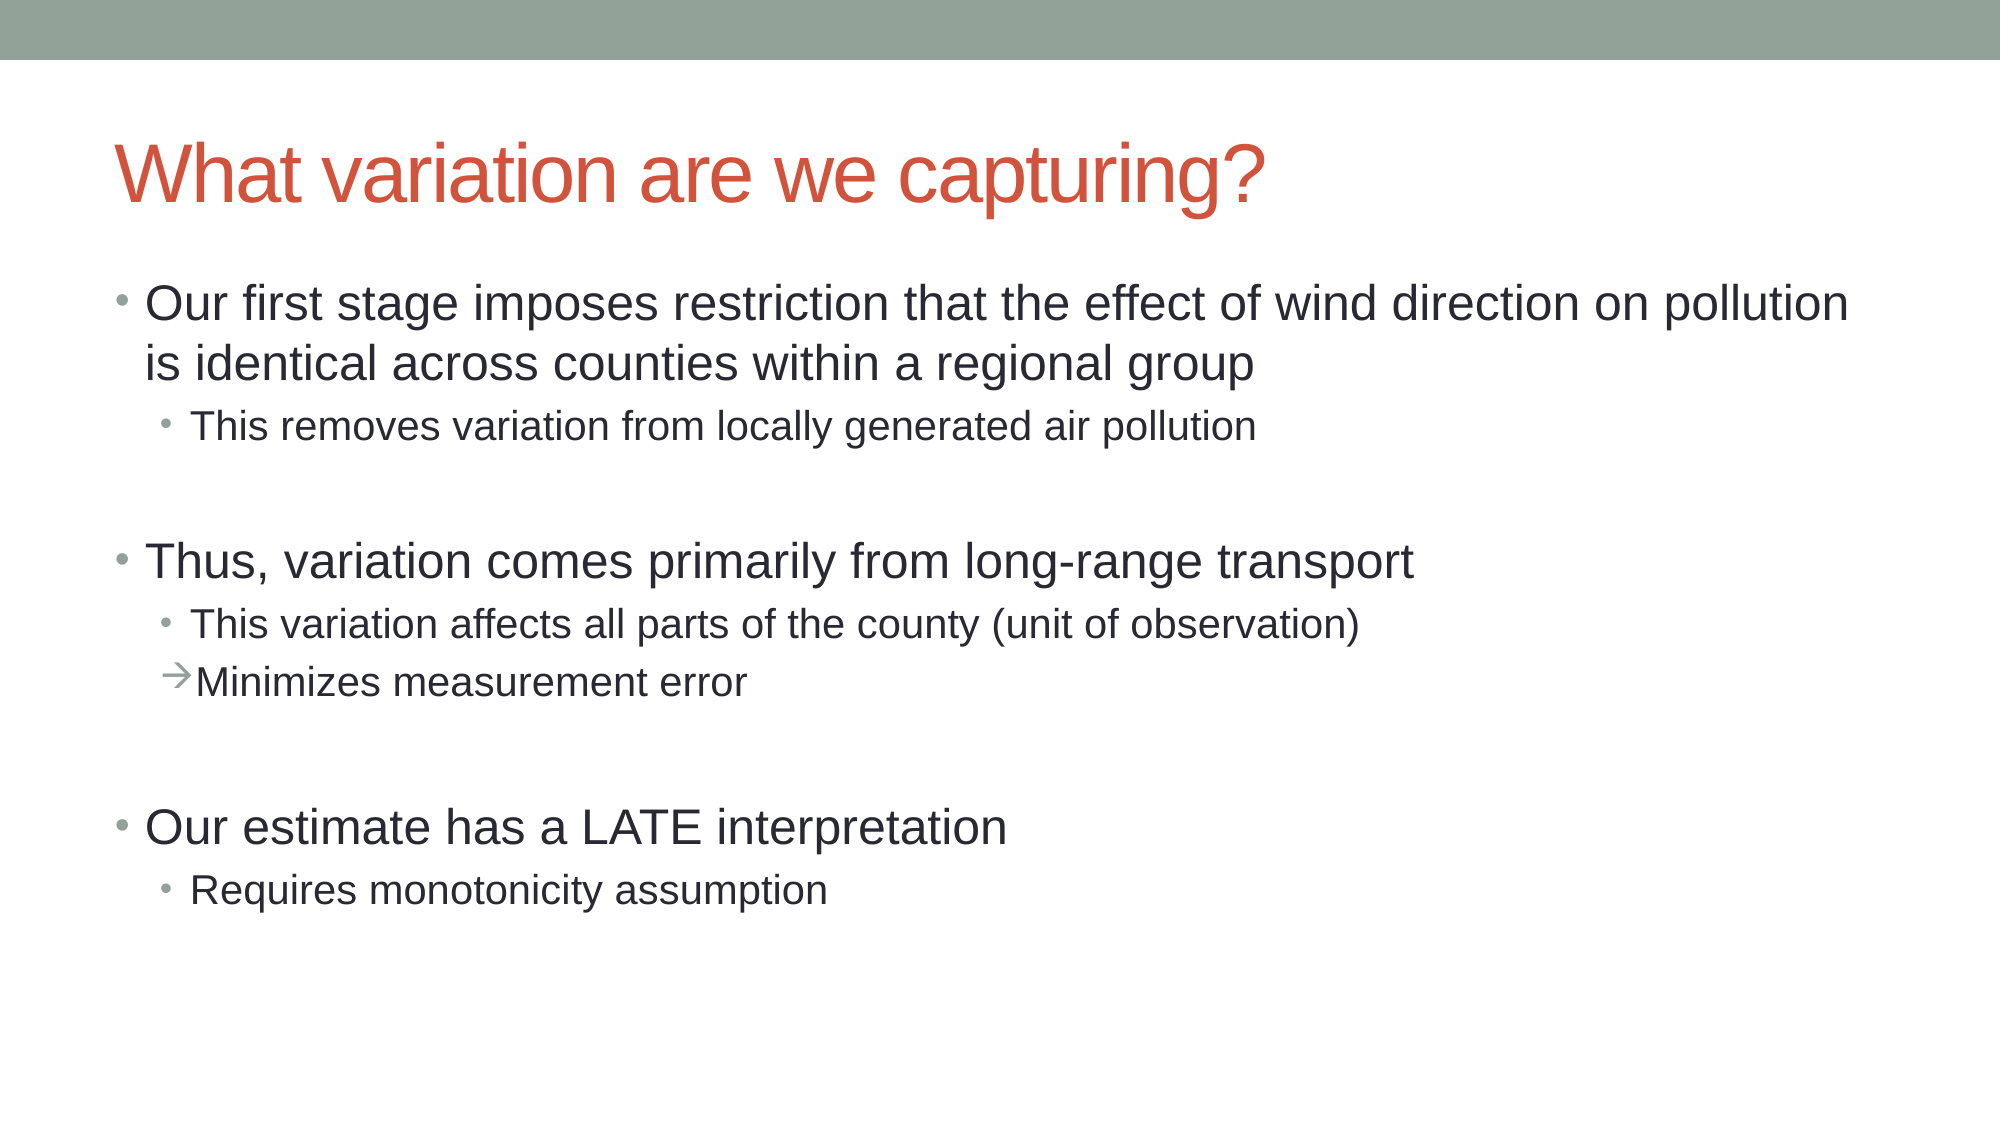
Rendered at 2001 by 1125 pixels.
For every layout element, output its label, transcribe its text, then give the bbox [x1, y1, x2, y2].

list Our first stage imposes restriction that the effect of wind direction on pollution is identical across counties within a regional group This removes variation from locally generated air pollution Thus, variation comes primarily from long-range transport This variation affects all parts of the county (unit of observation) Minimizes measurement error Our estimate has a LATE interpretation Requires monotonicity assumption [99, 262, 1900, 1063]
title What variation are we capturing? [99, 87, 1900, 250]
